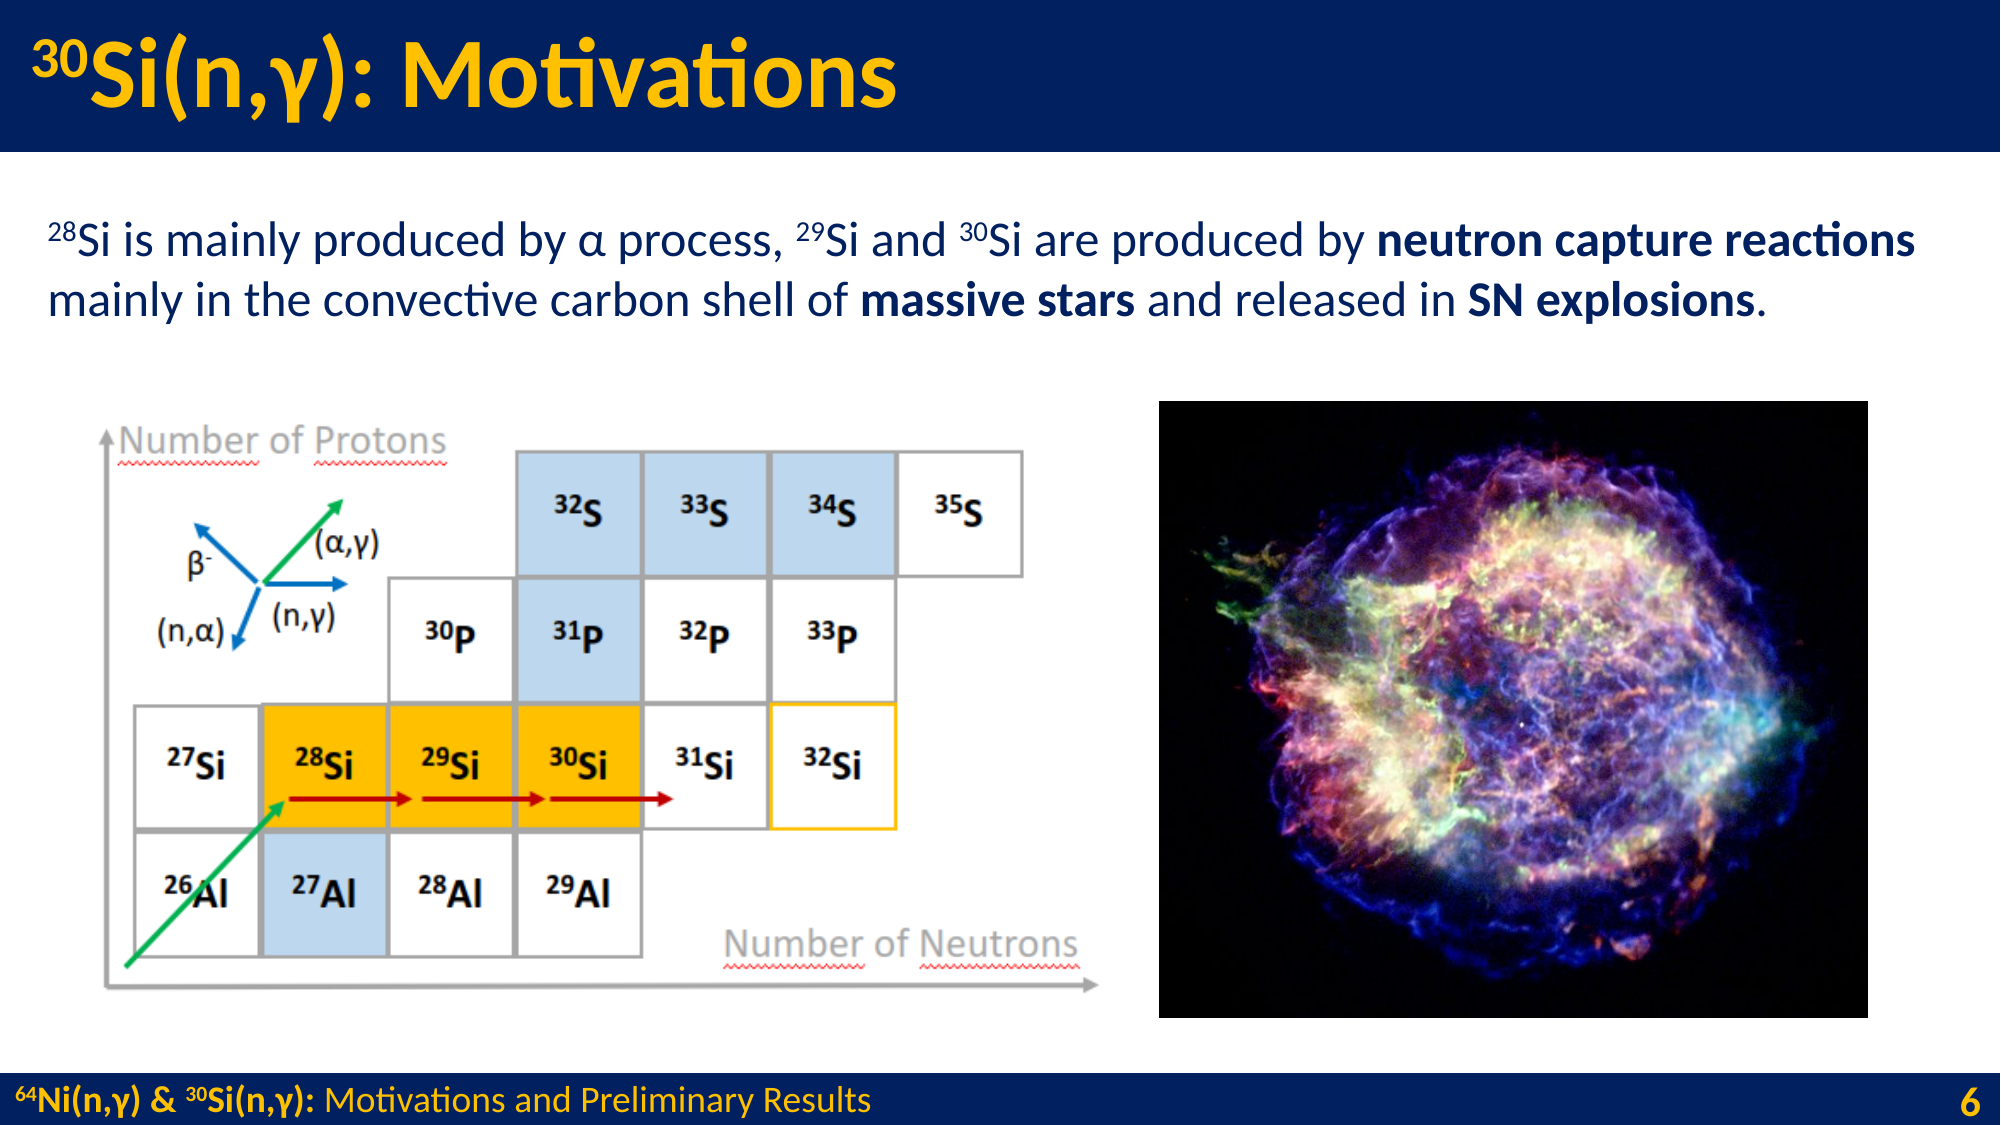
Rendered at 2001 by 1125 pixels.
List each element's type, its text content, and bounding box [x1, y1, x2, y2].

text_box [0, 1071, 2000, 1125]
text_box [0, 0, 2000, 154]
title 30Si(n,γ): Motivations [15, 10, 1141, 137]
text_box 28Si is mainly produced by α process, 29Si and 30Si are produced by neutron capture reactions mainly in the convective carbon shell of massive stars and released in SN explosions. [32, 198, 1967, 334]
picture [1159, 401, 1868, 1018]
picture [89, 401, 1111, 1005]
text_box 6 [1102, 1072, 1997, 1125]
text_box 64Ni(n,γ) & 30Si(n,γ): Motivations and Preliminary Results [0, 1072, 895, 1125]
